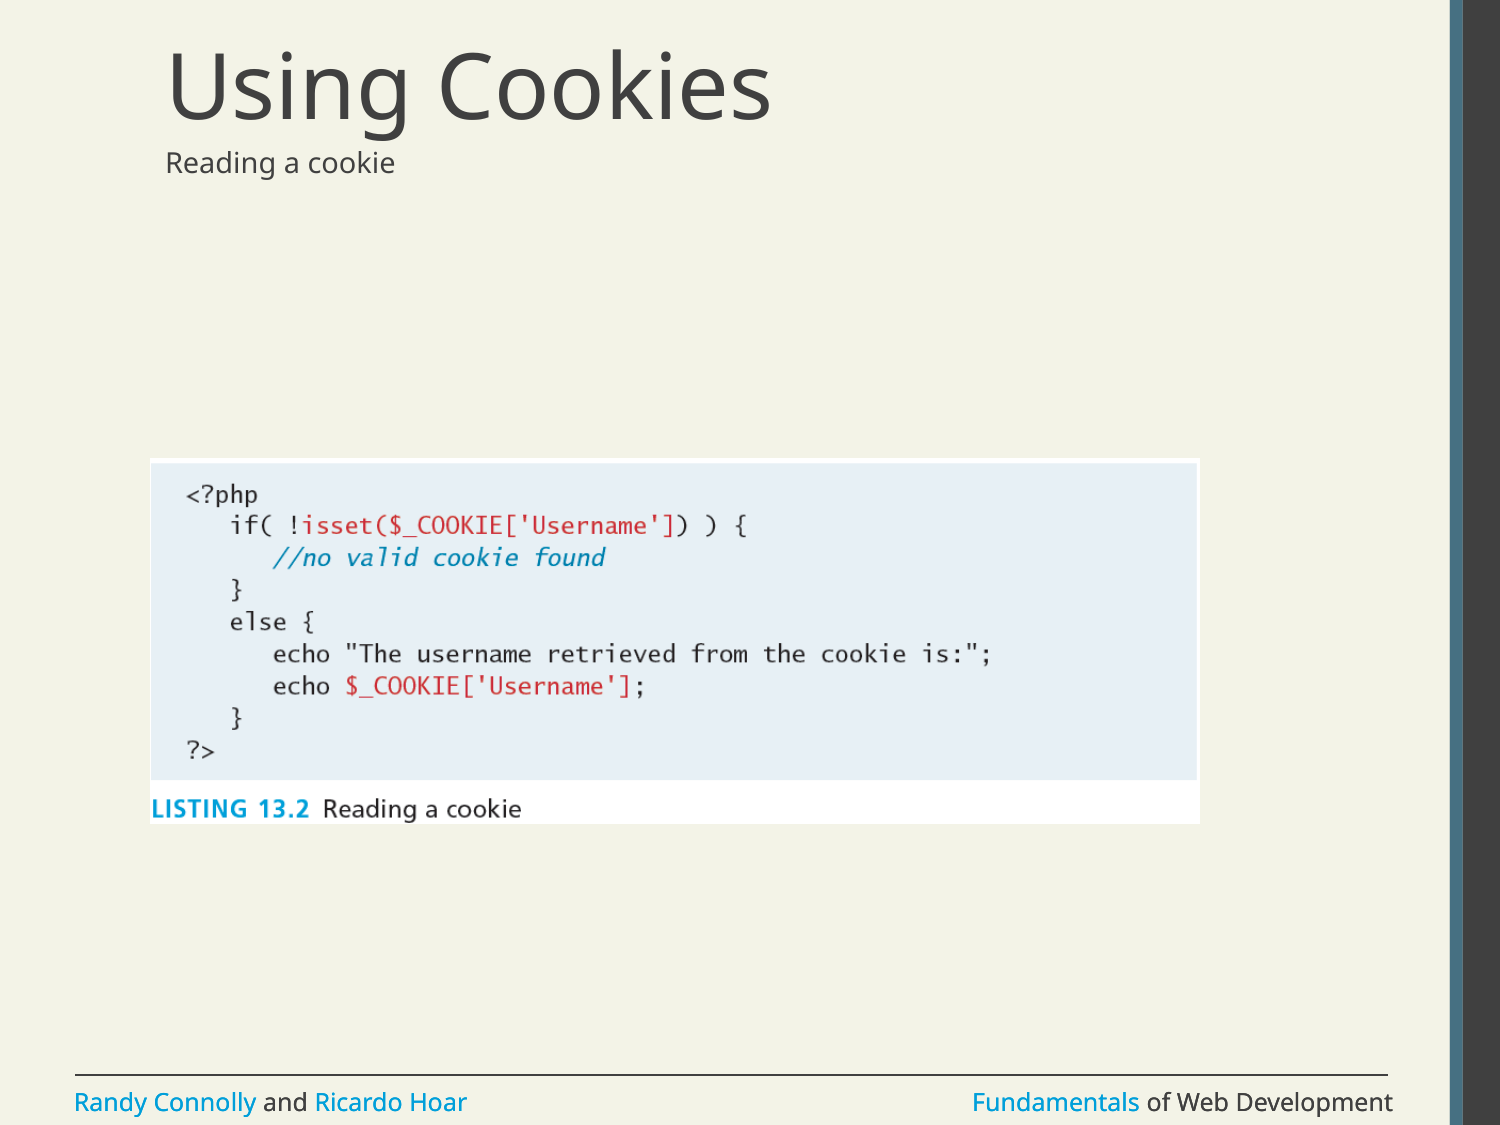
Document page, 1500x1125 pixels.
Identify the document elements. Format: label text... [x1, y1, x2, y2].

list Reading a cookie [150, 137, 1200, 188]
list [149, 269, 1201, 1013]
title Using Cookies [150, 20, 1425, 188]
